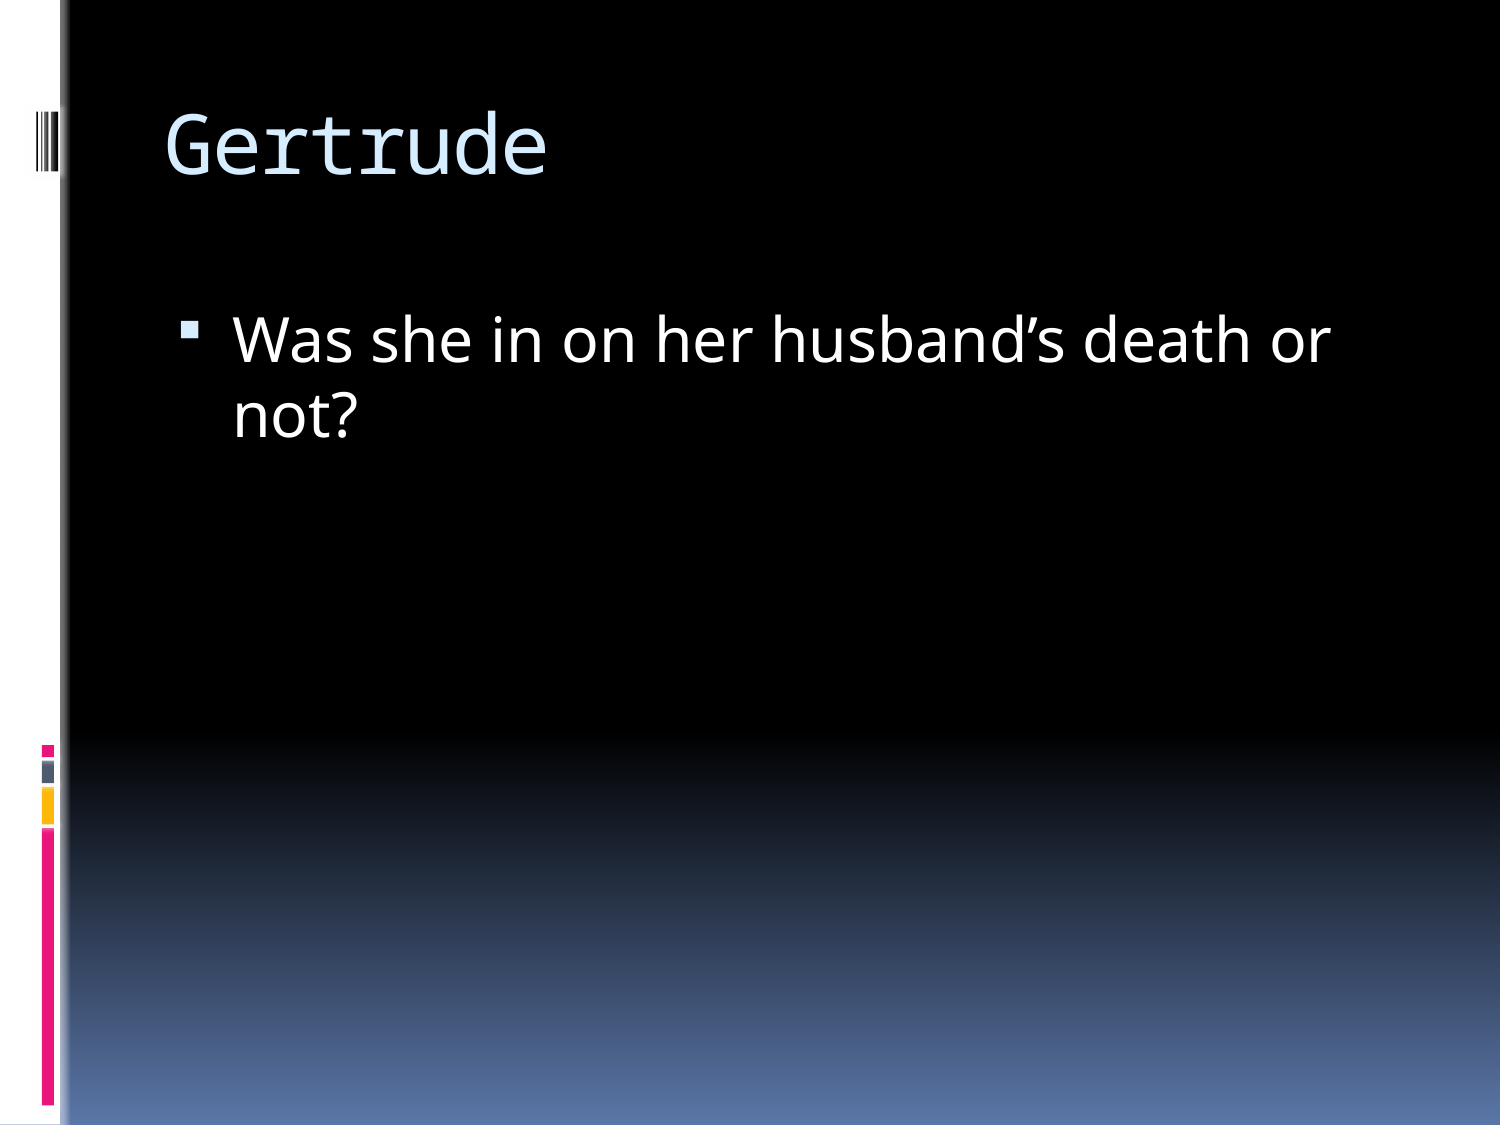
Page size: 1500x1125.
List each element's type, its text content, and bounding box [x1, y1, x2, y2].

title Gertrude [150, 83, 1425, 234]
list Was she in on her husband’s death or not? [150, 292, 1425, 1043]
